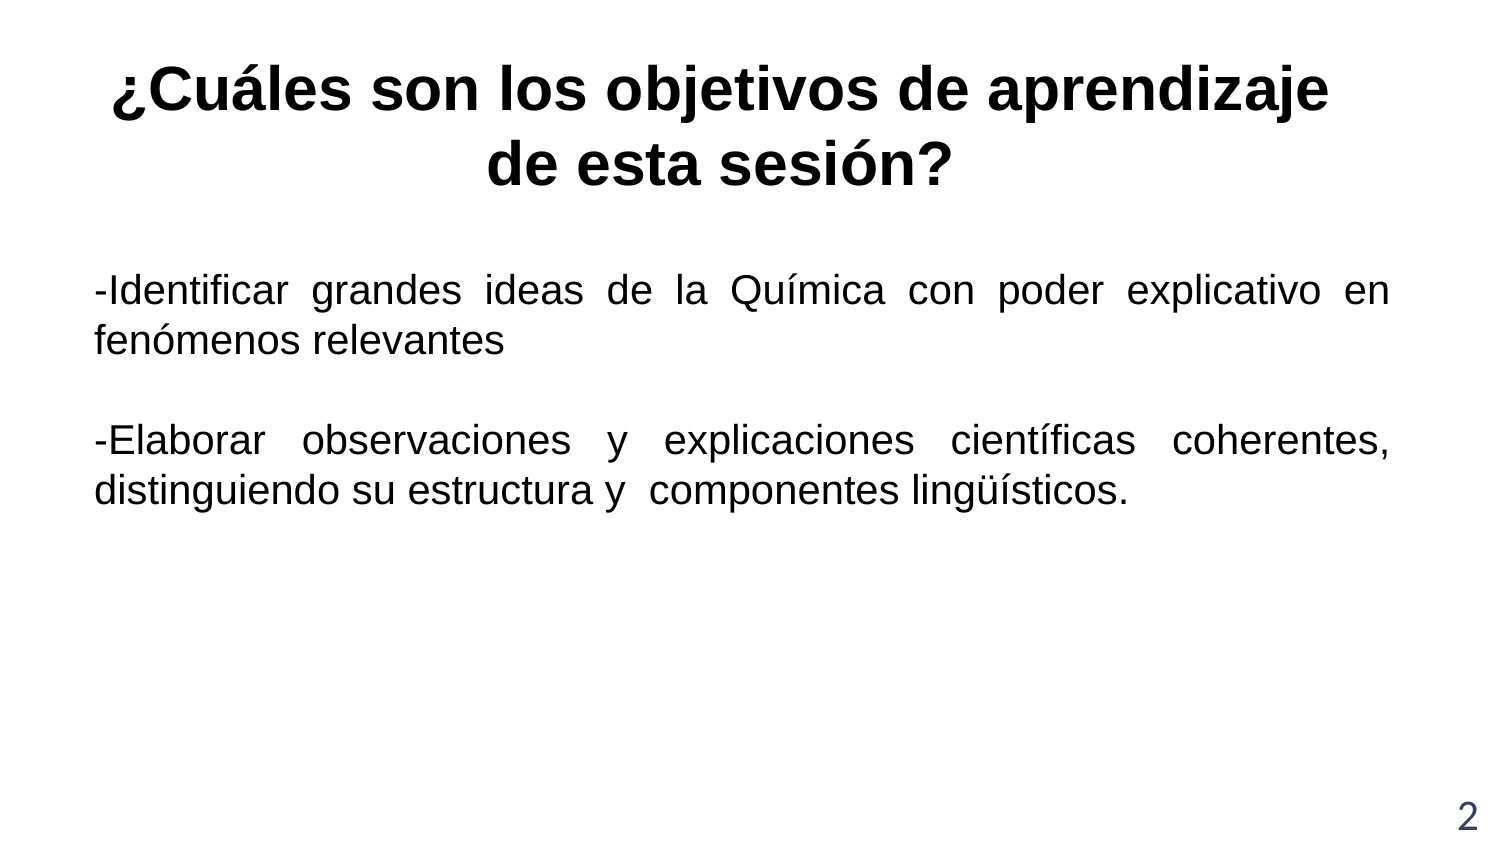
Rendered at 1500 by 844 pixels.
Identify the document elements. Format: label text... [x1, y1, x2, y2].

text_box -Identificar grandes ideas de la Química con poder explicativo en fenómenos relevantes -Elaborar observaciones y explicaciones científicas coherentes, distinguiendo su estructura y componentes lingüísticos. [82, 257, 1403, 669]
text_box ¿Cuáles son los objetivos de aprendizaje de esta sesión? [82, 45, 1359, 201]
slide_number 2 [1227, 790, 1491, 836]
